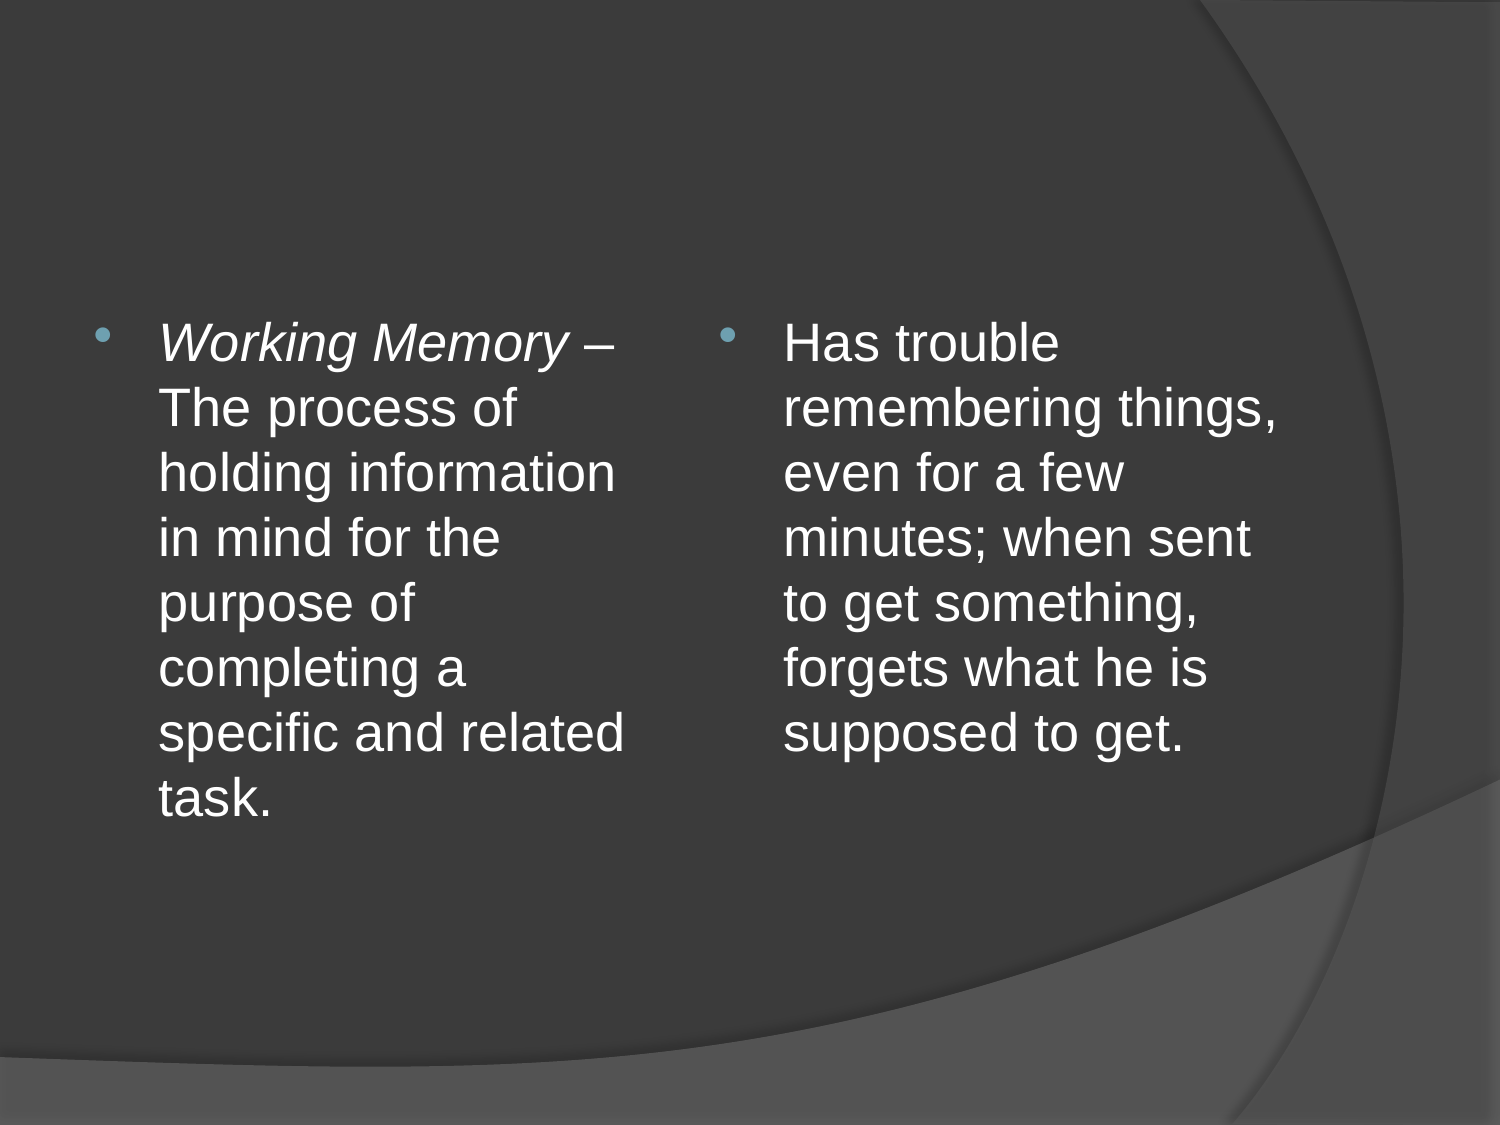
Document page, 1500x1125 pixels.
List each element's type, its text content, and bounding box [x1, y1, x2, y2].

list Working Memory – The process of holding information in mind for the purpose of completing a specific and related task. [75, 299, 675, 1043]
list Has trouble remembering things, even for a few minutes; when sent to get something, forgets what he is supposed to get. [699, 299, 1300, 1043]
